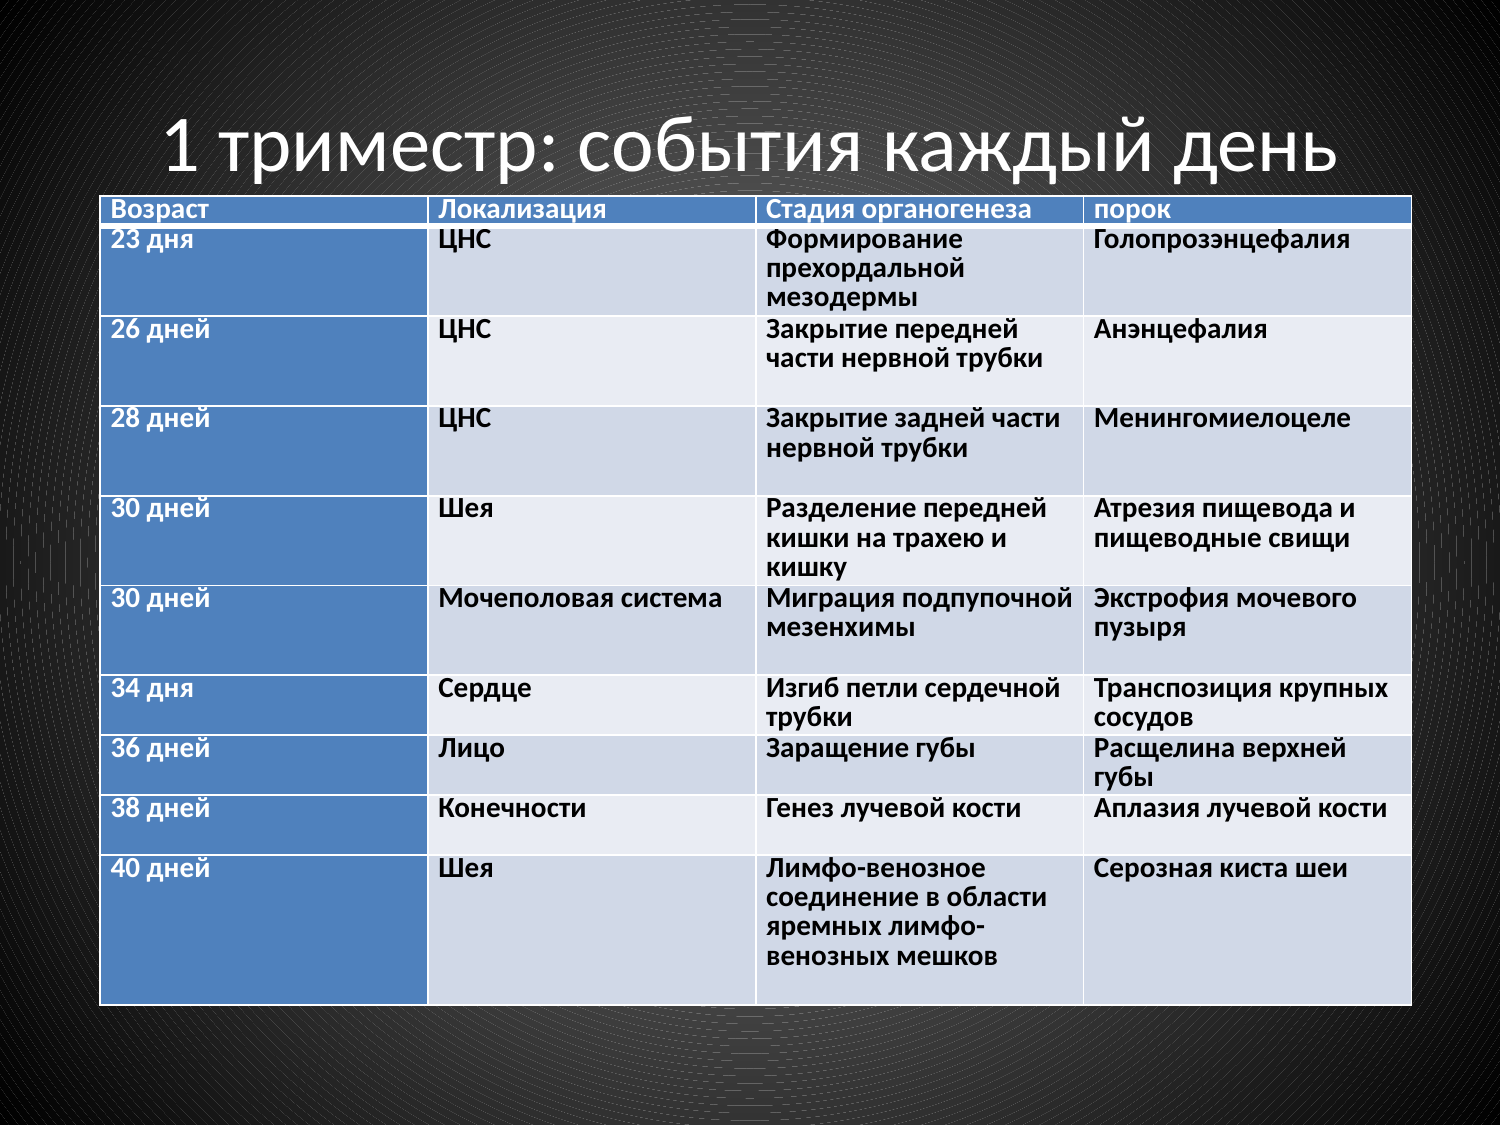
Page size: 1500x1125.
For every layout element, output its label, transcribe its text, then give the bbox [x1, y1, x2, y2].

table_cell Конечности [429, 796, 755, 854]
table_cell Анэнцефалия [1084, 317, 1411, 405]
table_cell Аплазия лучевой кости [1084, 796, 1411, 854]
table_cell Изгиб петли сердечной трубки [757, 676, 1083, 734]
table_cell 34 дня [101, 676, 427, 734]
table_cell 28 дней [101, 407, 427, 495]
table_cell ЦНС [429, 317, 755, 405]
table_cell 36 дней [101, 736, 427, 794]
table_cell Серозная киста шеи [1084, 856, 1411, 1004]
table_cell Атрезия пищевода и пищеводные свищи [1084, 497, 1411, 585]
table_cell 30 дней [101, 586, 427, 674]
table_cell ЦНС [429, 407, 755, 495]
table_header Локализация [429, 197, 755, 223]
table_header Стадия органогенеза [757, 197, 1083, 223]
table_cell 38 дней [101, 796, 427, 854]
table_cell 26 дней [101, 317, 427, 405]
table_cell Экстрофия мочевого пузыря [1084, 586, 1411, 674]
table_header Возраст [101, 197, 427, 223]
table_cell Расщелина верхней губы [1084, 736, 1411, 794]
table_cell Голопрозэнцефалия [1084, 229, 1411, 315]
table_cell Мочеполовая система [429, 586, 755, 674]
table_cell Лимфо-венозное соединение в области яремных лимфо-венозных мешков [757, 856, 1083, 1004]
table_cell Шея [429, 856, 755, 1004]
table_cell Менингомиелоцеле [1084, 407, 1411, 495]
table_cell Формирование прехордальной мезодермы [757, 229, 1083, 315]
table_cell 23 дня [101, 229, 427, 315]
table_cell Разделение передней кишки на трахею и кишку [757, 497, 1083, 585]
table_header порок [1084, 197, 1411, 223]
table_cell Закрытие задней части нервной трубки [757, 407, 1083, 495]
table_cell Шея [429, 497, 755, 585]
table_cell Миграция подпупочной мезенхимы [757, 586, 1083, 674]
title 1 триместр: события каждый день [75, 45, 1425, 233]
table_cell Закрытие передней части нервной трубки [757, 317, 1083, 405]
table_cell Лицо [429, 736, 755, 794]
table_cell Транспозиция крупных сосудов [1084, 676, 1411, 734]
table_cell Заращение губы [757, 736, 1083, 794]
table_cell 30 дней [101, 497, 427, 585]
table_cell 40 дней [101, 856, 427, 1004]
table_cell ЦНС [429, 229, 755, 315]
table_cell Сердце [429, 676, 755, 734]
table_cell Генез лучевой кости [757, 796, 1083, 854]
